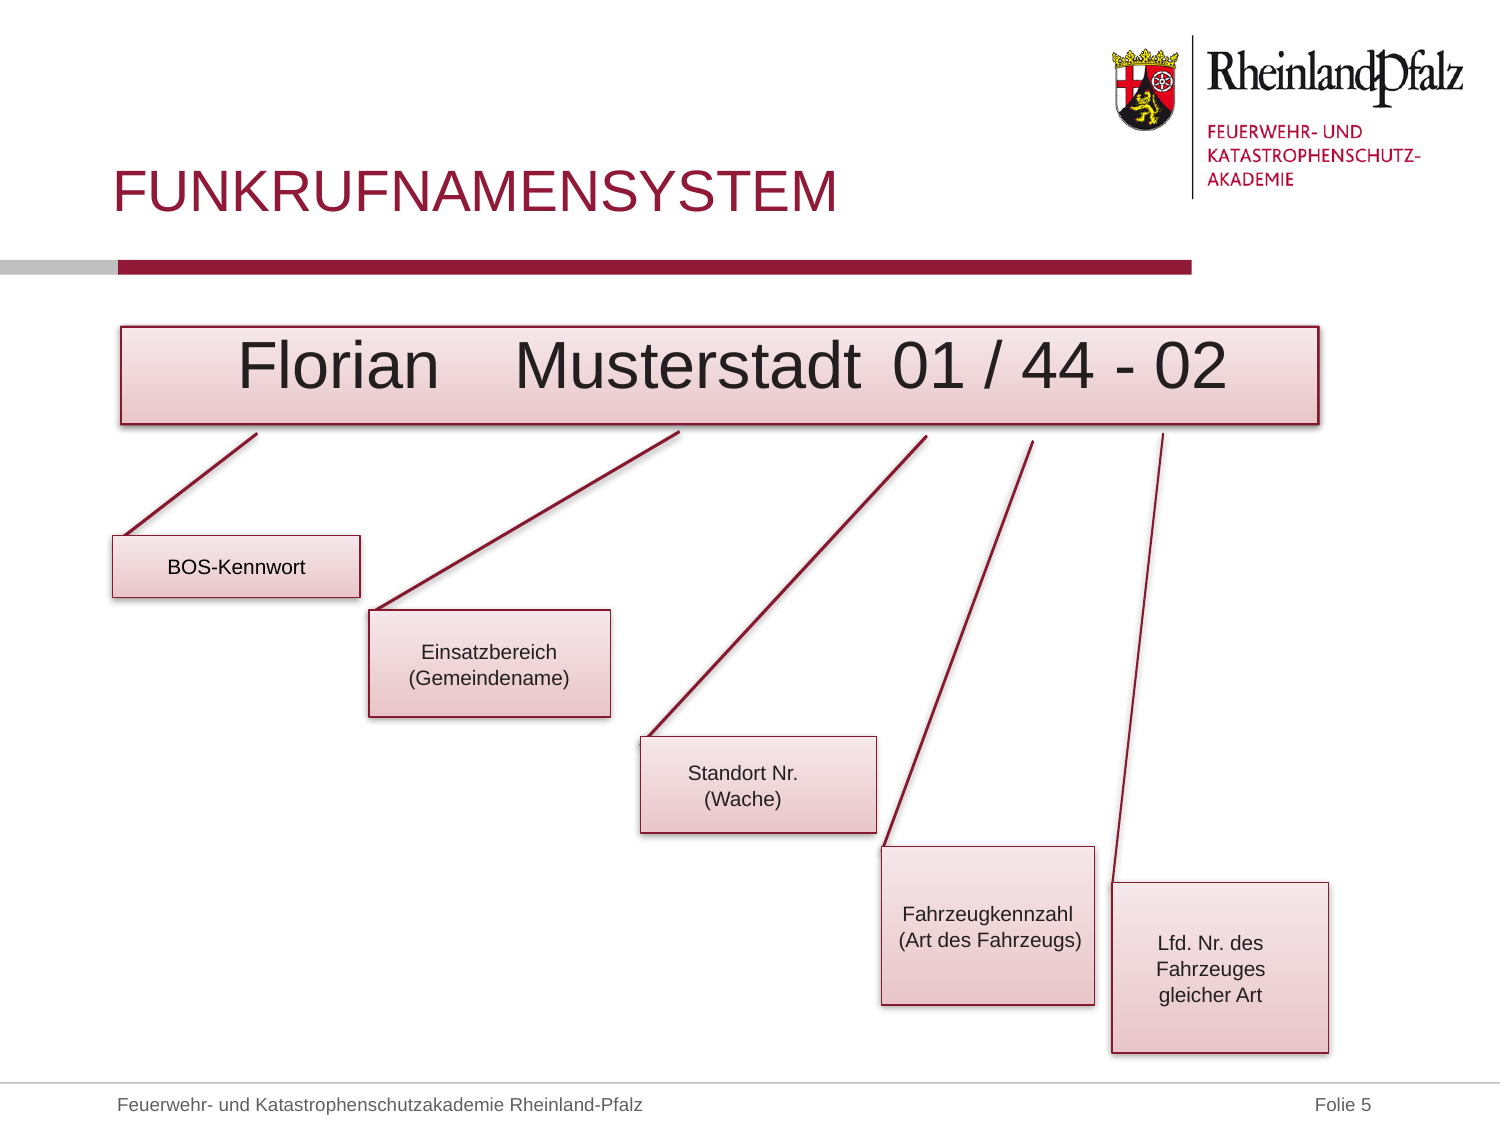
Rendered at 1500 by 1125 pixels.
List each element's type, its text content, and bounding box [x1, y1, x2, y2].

title Funkrufnamensystem [112, 71, 1071, 224]
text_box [112, 325, 1329, 1054]
picture [1109, 30, 1463, 236]
